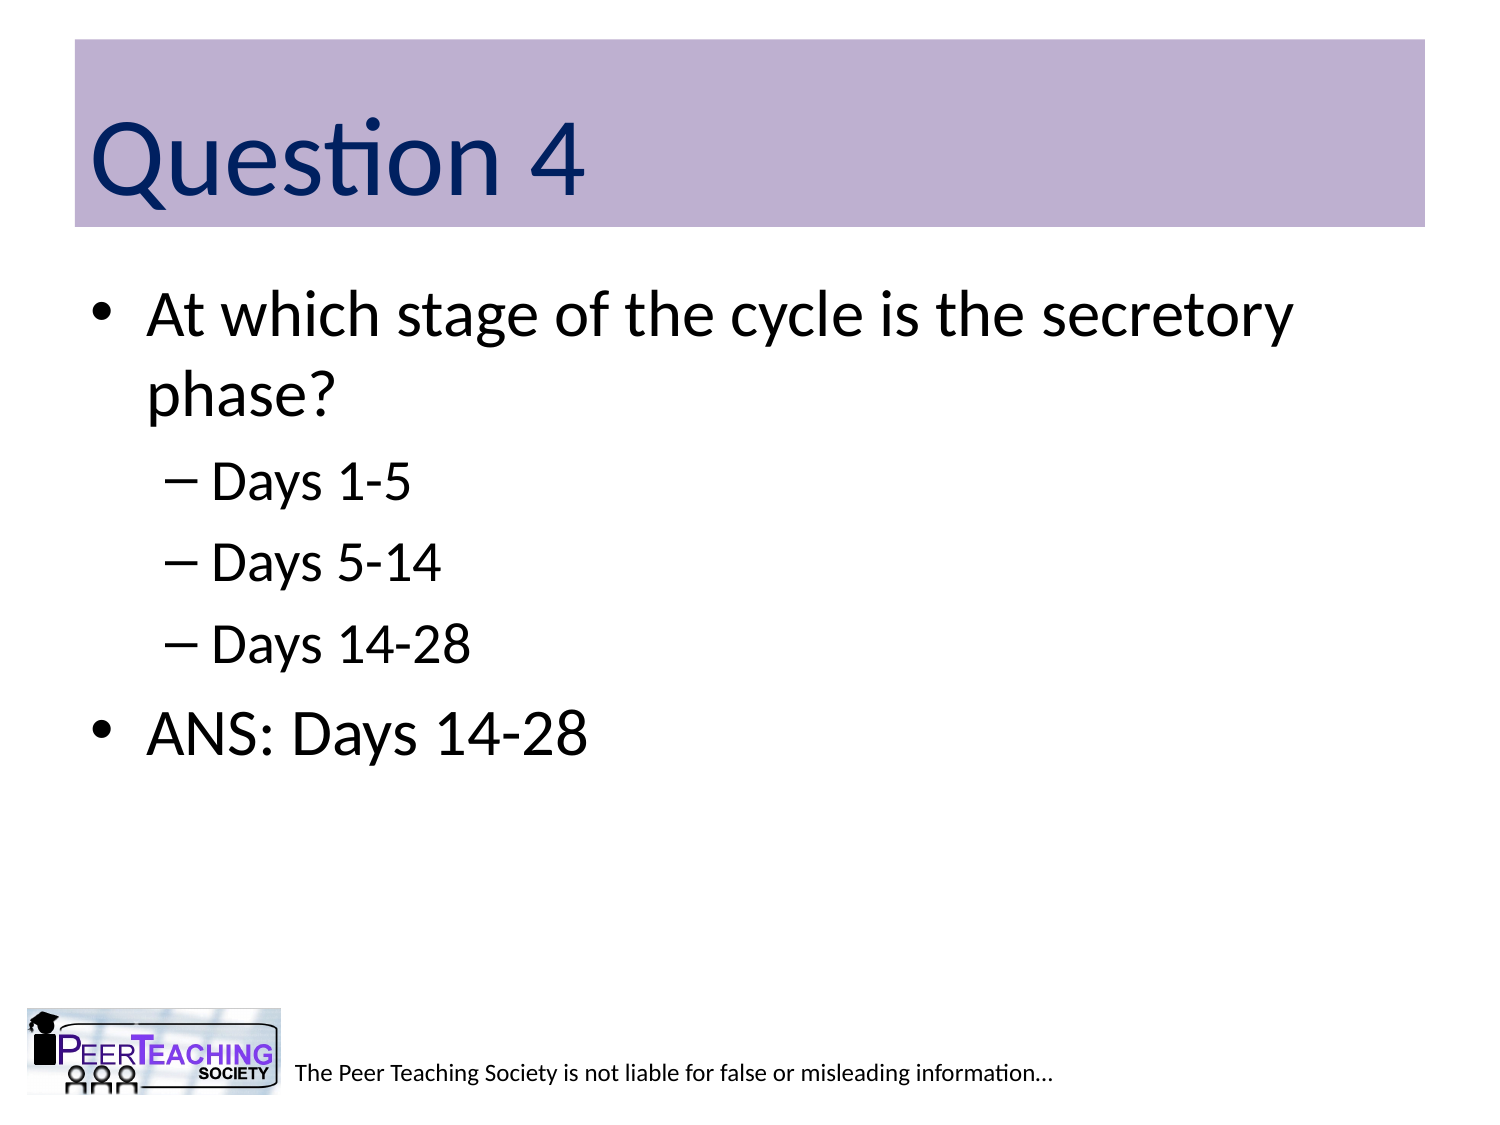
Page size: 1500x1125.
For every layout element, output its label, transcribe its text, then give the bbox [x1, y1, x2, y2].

list At which stage of the cycle is the secretory phase? Days 1-5 Days 5-14 Days 14-28 ANS: Days 14-28 [75, 262, 1425, 1005]
text_box The Peer Teaching Society is not liable for false or misleading information… [285, 1048, 1112, 1094]
text_box Question 4 [74, 75, 1425, 225]
text_box [74, 39, 1425, 75]
picture [26, 1007, 281, 1095]
